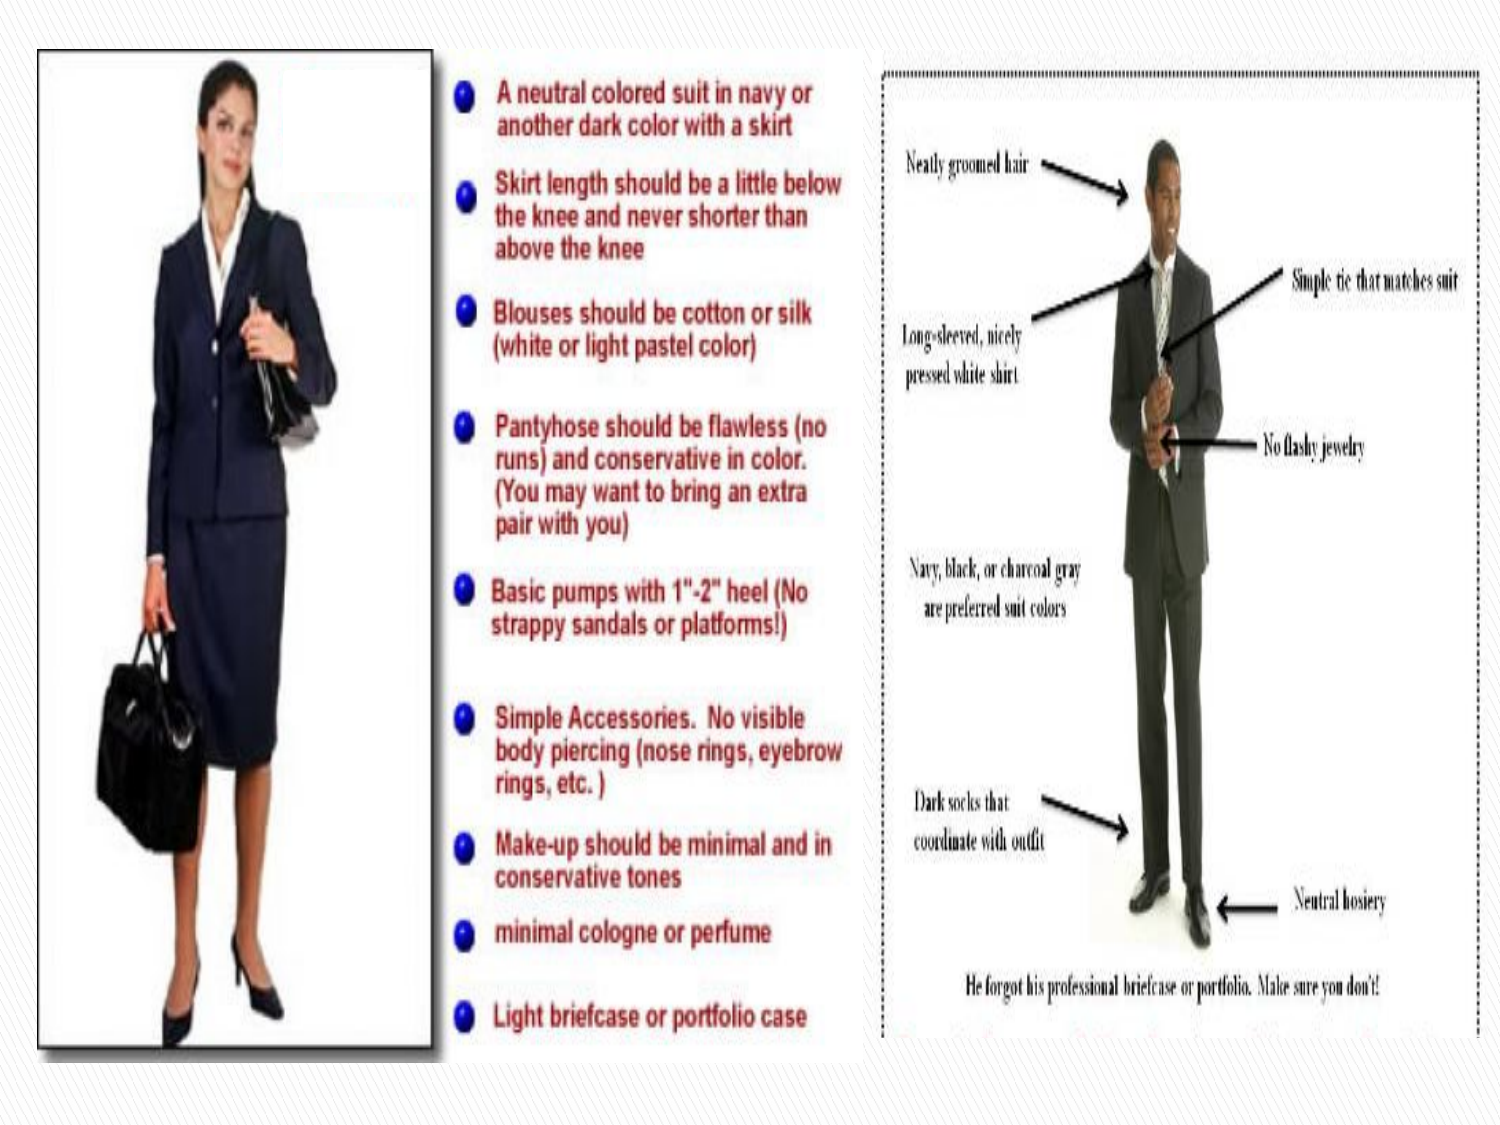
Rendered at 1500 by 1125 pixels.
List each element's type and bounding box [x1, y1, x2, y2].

list [37, 49, 863, 1063]
list [871, 49, 1488, 1038]
